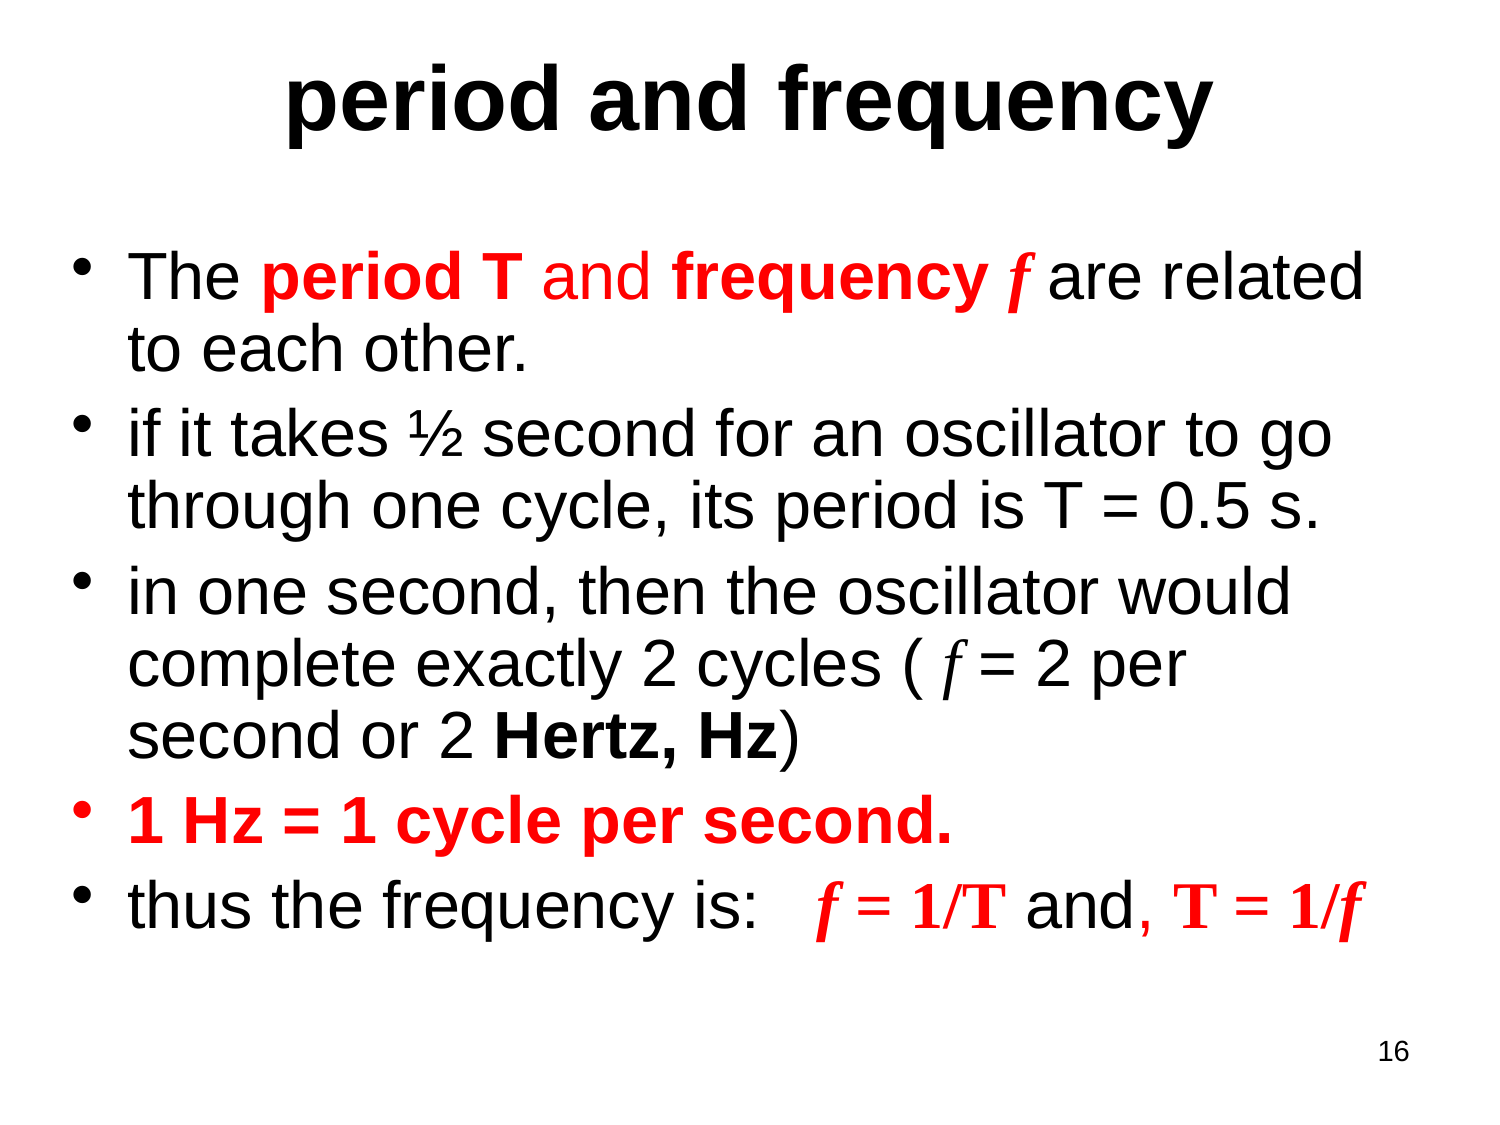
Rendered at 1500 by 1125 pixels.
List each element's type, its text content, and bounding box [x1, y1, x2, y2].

list The period T and frequency f are related to each other. if it takes ½ second for an oscillator to go through one cycle, its period is T = 0.5 s. in one second, then the oscillator would complete exactly 2 cycles ( f = 2 per second or 2 Hertz, Hz) 1 Hz = 1 cycle per second. thus the frequency is: f = 1/T and, T = 1/f [56, 234, 1406, 978]
slide_number 16 [1074, 1024, 1425, 1103]
title period and frequency [0, 0, 1500, 188]
